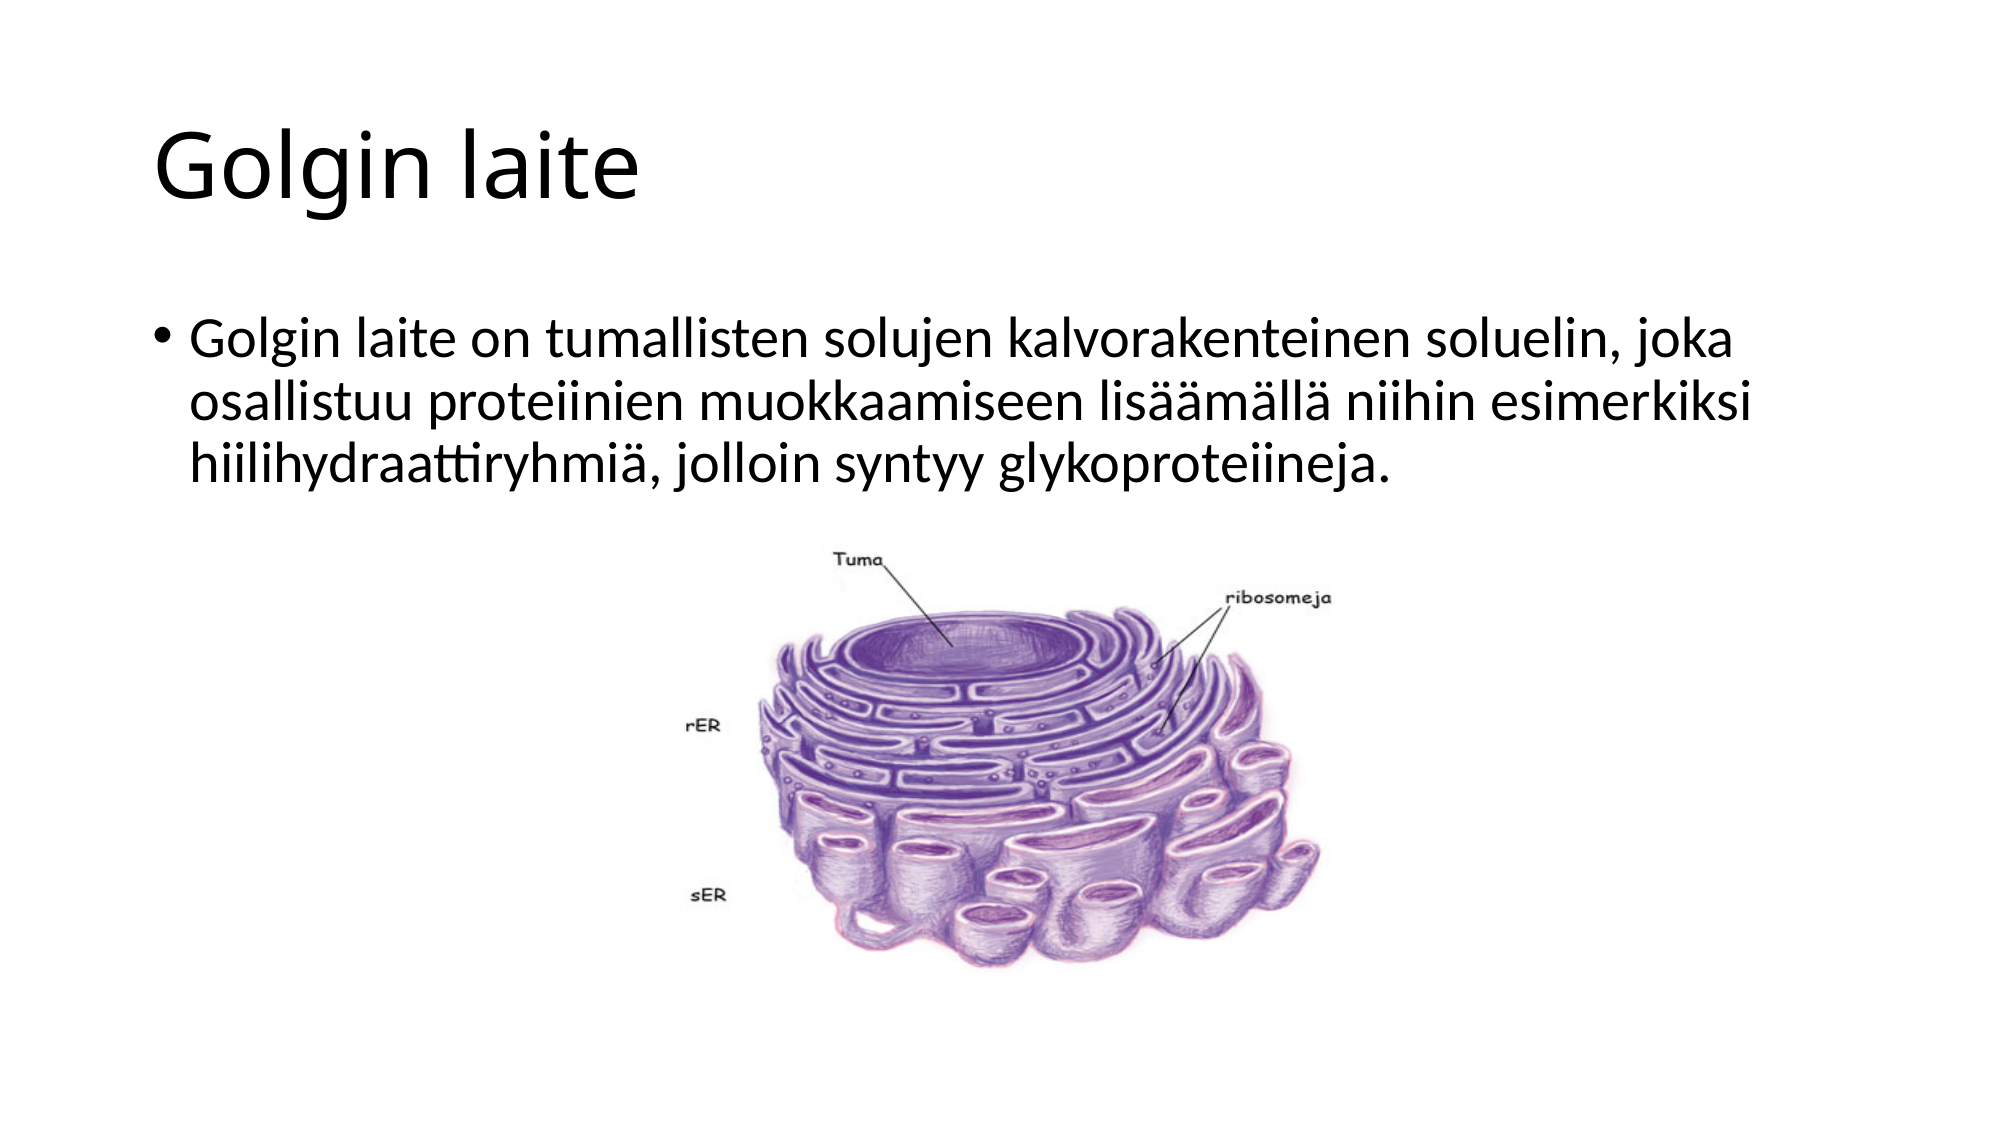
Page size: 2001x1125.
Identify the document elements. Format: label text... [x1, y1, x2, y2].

title Golgin laite [137, 59, 1863, 278]
list Golgin laite on tumallisten solujen kalvorakenteinen soluelin, joka osallistuu proteiinien muokkaamiseen lisäämällä niihin esimerkiksi hiilihydraattiryhmiä, jolloin syntyy glykoproteiineja. [137, 299, 1863, 1014]
picture [642, 522, 1360, 996]
